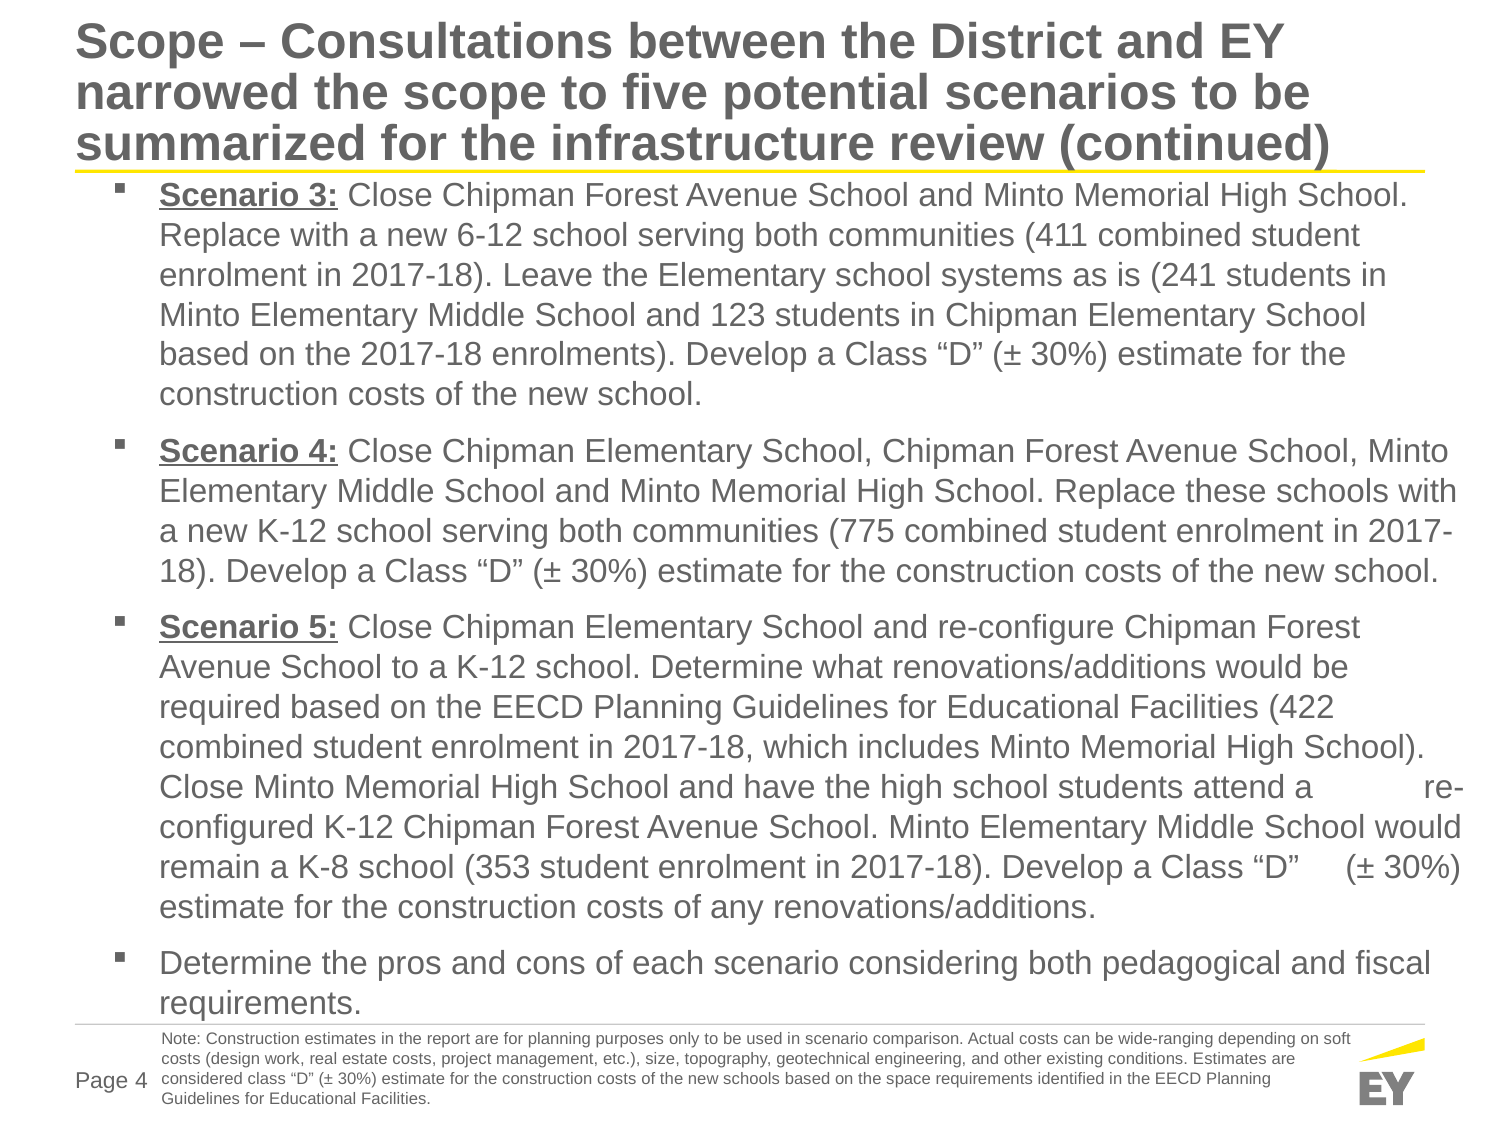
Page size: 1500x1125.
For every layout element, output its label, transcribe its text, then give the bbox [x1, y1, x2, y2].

text_box Note: Construction estimates in the report are for planning purposes only to be used in scenario comparison. Actual costs can be wide-ranging depending on soft costs (design work, real estate costs, project management, etc.), size, topography, geotechnical engineering, and other existing conditions. Estimates are considered class “D” (± 30%) estimate for the construction costs of the new schools based on the space requirements identified in the EECD Planning Guidelines for Educational Facilities. [90, 1020, 1399, 1116]
text_box Scenario 3: Close Chipman Forest Avenue School and Minto Memorial High School. Replace with a new 6-12 school serving both communities (411 combined student enrolment in 2017-18). Leave the Elementary school systems as is (241 students in Minto Elementary Middle School and 123 students in Chipman Elementary School based on the 2017-18 enrolments). Develop a Class “D” (± 30%) estimate for the construction costs of the new school. Scenario 4: Close Chipman Elementary School, Chipman Forest Avenue School, Minto Elementary Middle School and Minto Memorial High School. Replace these schools with a new K-12 school serving both communities (775 combined student enrolment in 2017-18). Develop a Class “D” (± 30%) estimate for the construction costs of the new school. Scenario 5: Close Chipman Elementary School and re-configure Chipman Forest Avenue School to a K-12 school. Determine what renovations/additions would be required based on the EECD Planning Guidelines for Educational Facilities (422 combined student enrolment in 2017-18, which includes Minto Memorial High School). Close Minto Memorial High School and have the high school students attend a re-configured K-12 Chipman Forest Avenue School. Minto Elementary Middle School would remain a K-8 school (353 student enrolment in 2017-18). Develop a Class “D” (± 30%) estimate for the construction costs of any renovations/additions. Determine the pros and cons of each scenario considering both pedagogical and fiscal requirements. [41, 165, 1483, 1029]
title Scope – Consultations between the District and EY narrowed the scope to five potential scenarios to be summarized for the infrastructure review (continued) [75, 17, 1480, 159]
